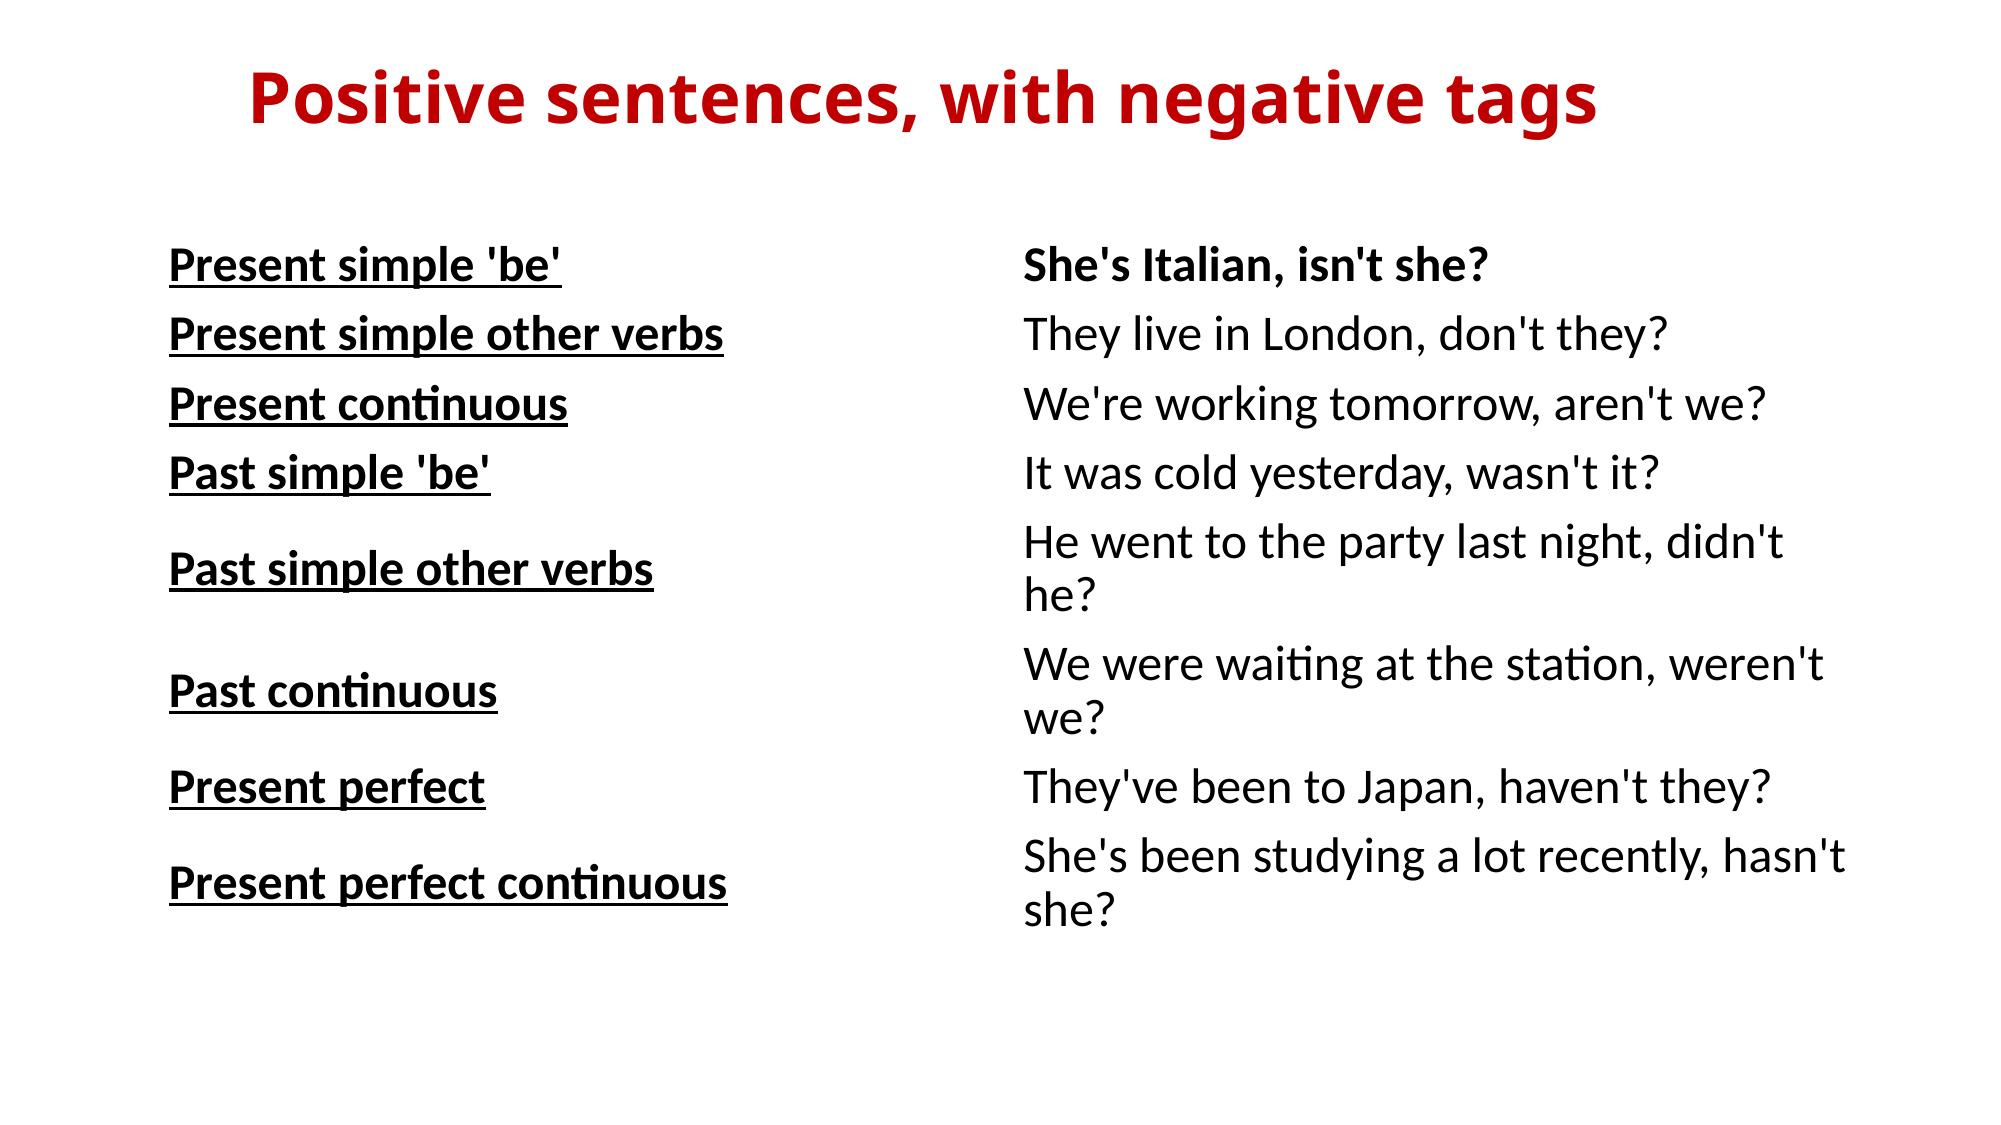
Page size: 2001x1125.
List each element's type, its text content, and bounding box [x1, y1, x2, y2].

table_cell Past continuous [162, 633, 1015, 754]
table_cell They live in London, don't they? [1016, 305, 1869, 370]
title Positive sentences, with negative tags [232, 53, 1958, 233]
table_cell Past simple other verbs [162, 510, 1015, 631]
table_header Present simple 'be' [162, 234, 1015, 299]
table_cell Past simple 'be' [162, 441, 1015, 509]
table_cell She's been studying a lot recently, hasn't she? [1016, 825, 1869, 946]
table_cell We're working tomorrow, aren't we? [1016, 372, 1869, 439]
table_cell Present perfect continuous [162, 825, 1015, 946]
table_cell Present continuous [162, 372, 1015, 439]
table_cell It was cold yesterday, wasn't it? [1016, 441, 1869, 509]
table_cell We were waiting at the station, weren't we? [1016, 633, 1869, 754]
table_cell Present simple other verbs [162, 305, 1015, 370]
table_cell He went to the party last night, didn't he? [1016, 510, 1869, 631]
table_cell Present perfect [162, 756, 1015, 823]
table_cell They've been to Japan, haven't they? [1016, 756, 1869, 823]
table_header She's Italian, isn't she? [1016, 234, 1869, 299]
